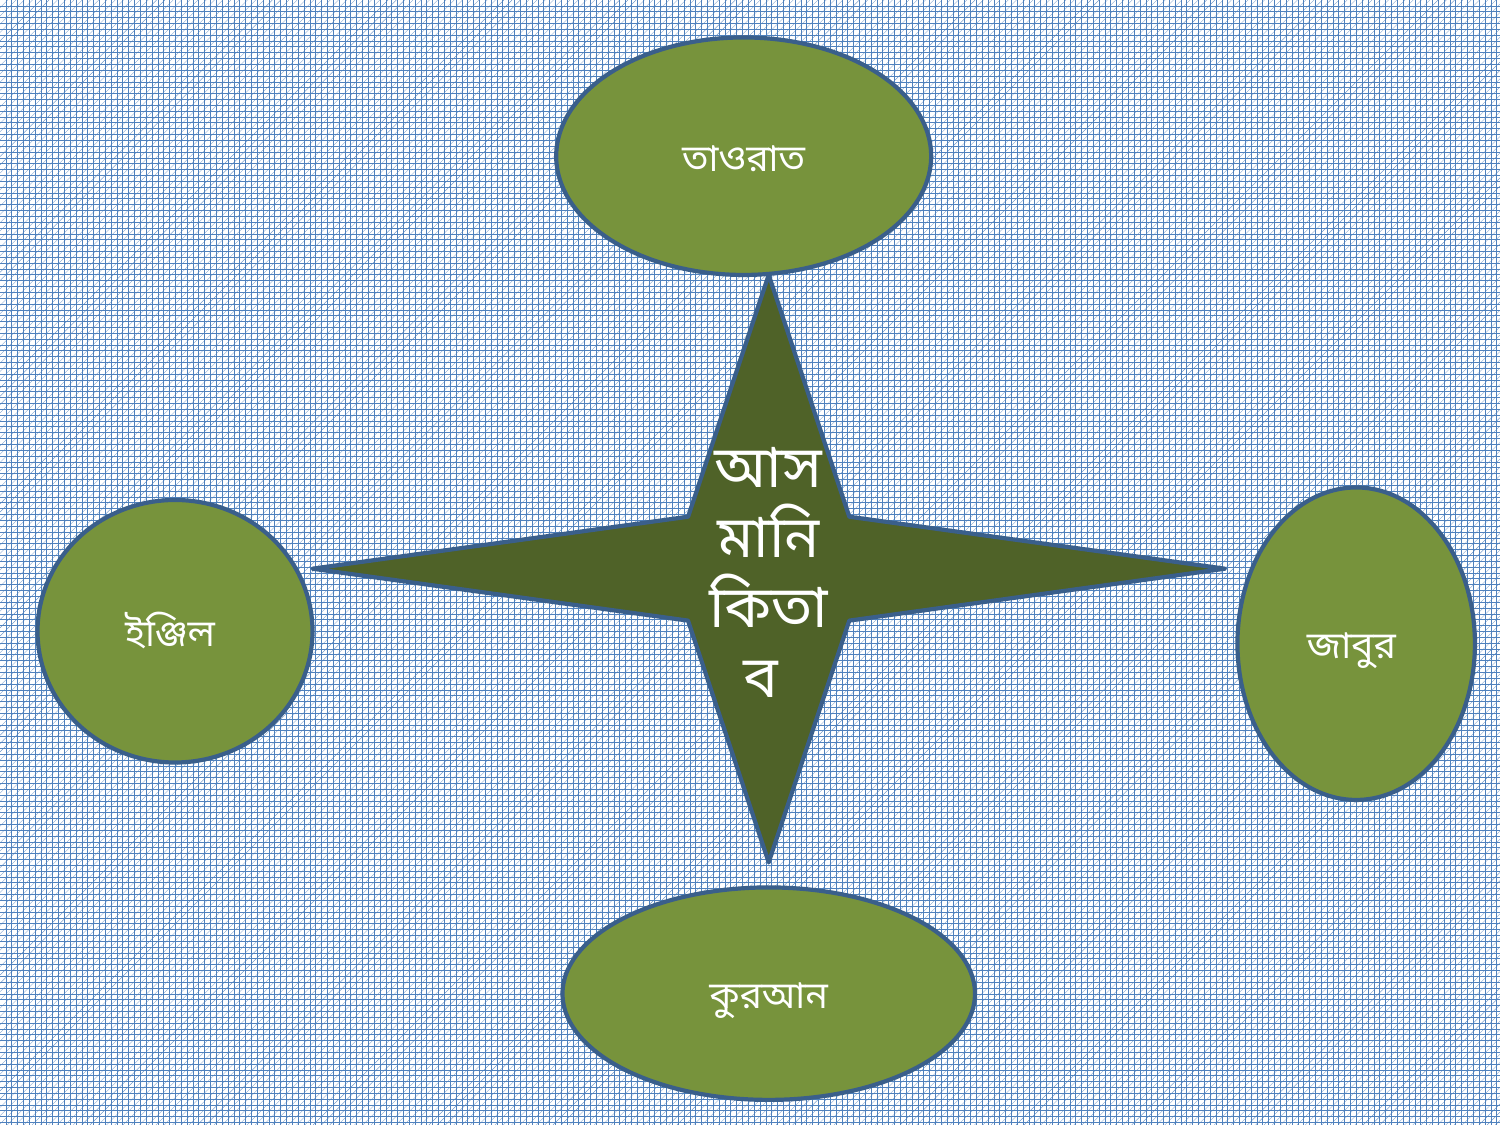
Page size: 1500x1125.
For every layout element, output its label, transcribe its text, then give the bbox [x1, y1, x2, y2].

text_box ইঞ্জিল [35, 497, 315, 765]
text_box জাবুর [1235, 485, 1478, 803]
text_box আসমানি কিতাব [310, 276, 1228, 865]
text_box তাওরাত [554, 35, 934, 278]
text_box কুরআন [560, 885, 978, 1102]
